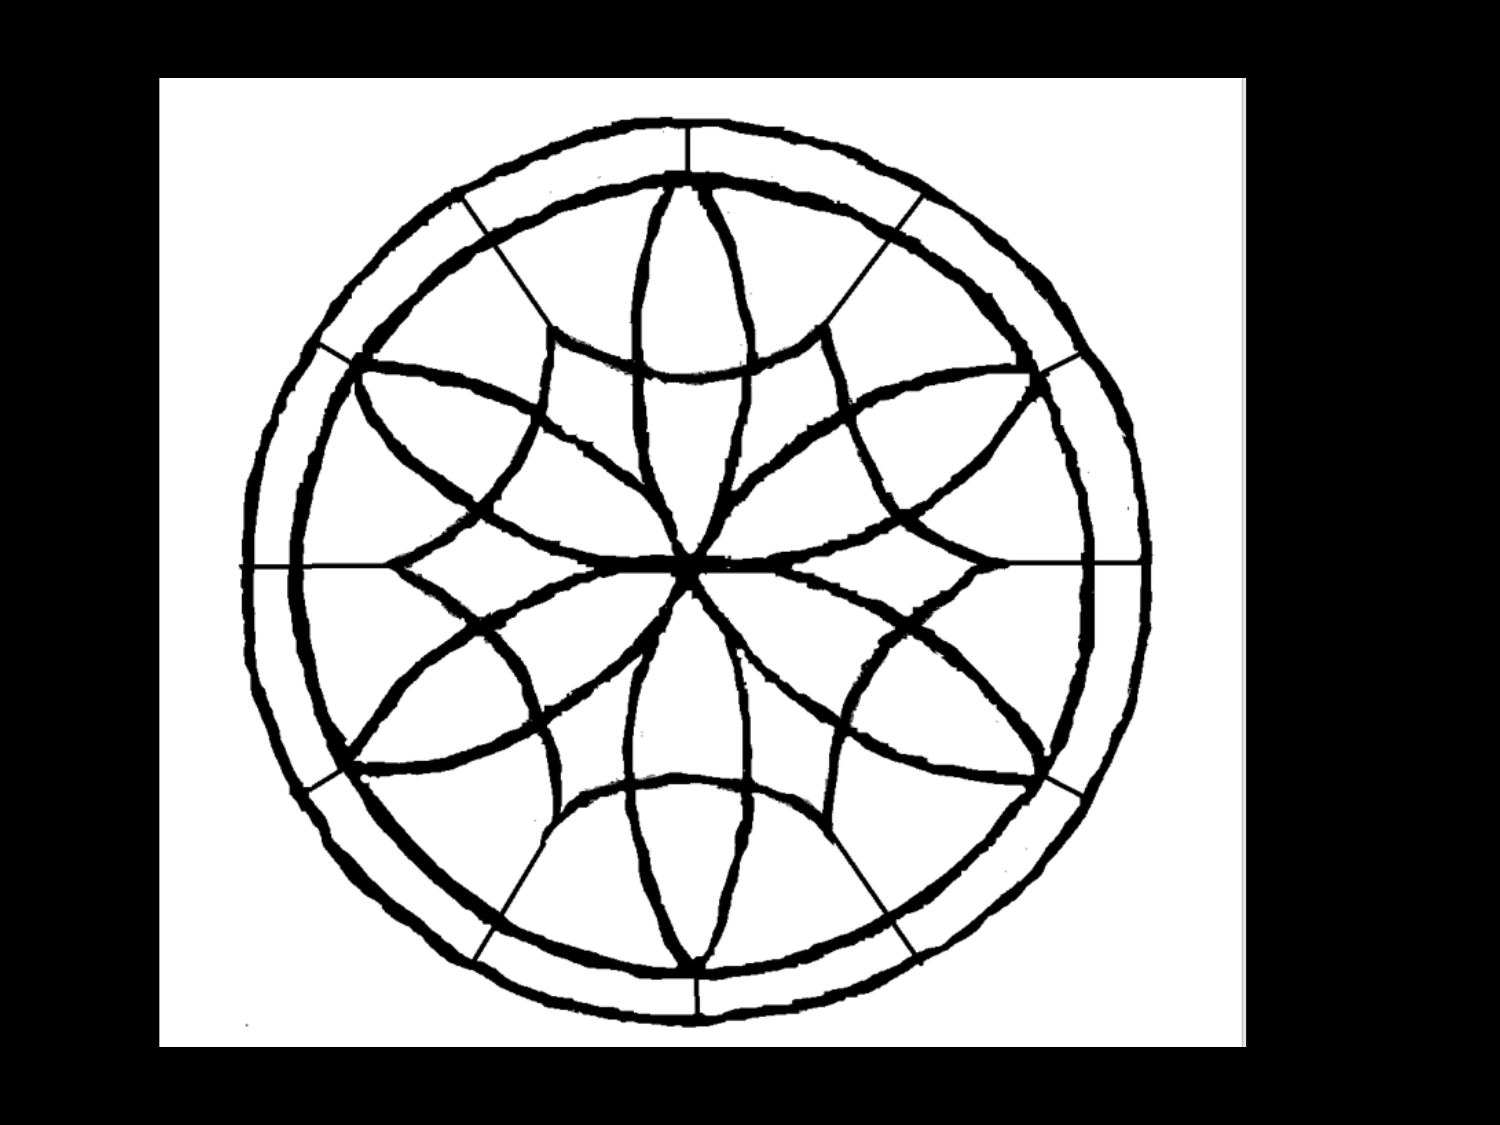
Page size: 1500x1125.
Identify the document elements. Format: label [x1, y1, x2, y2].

list [159, 77, 1247, 1047]
